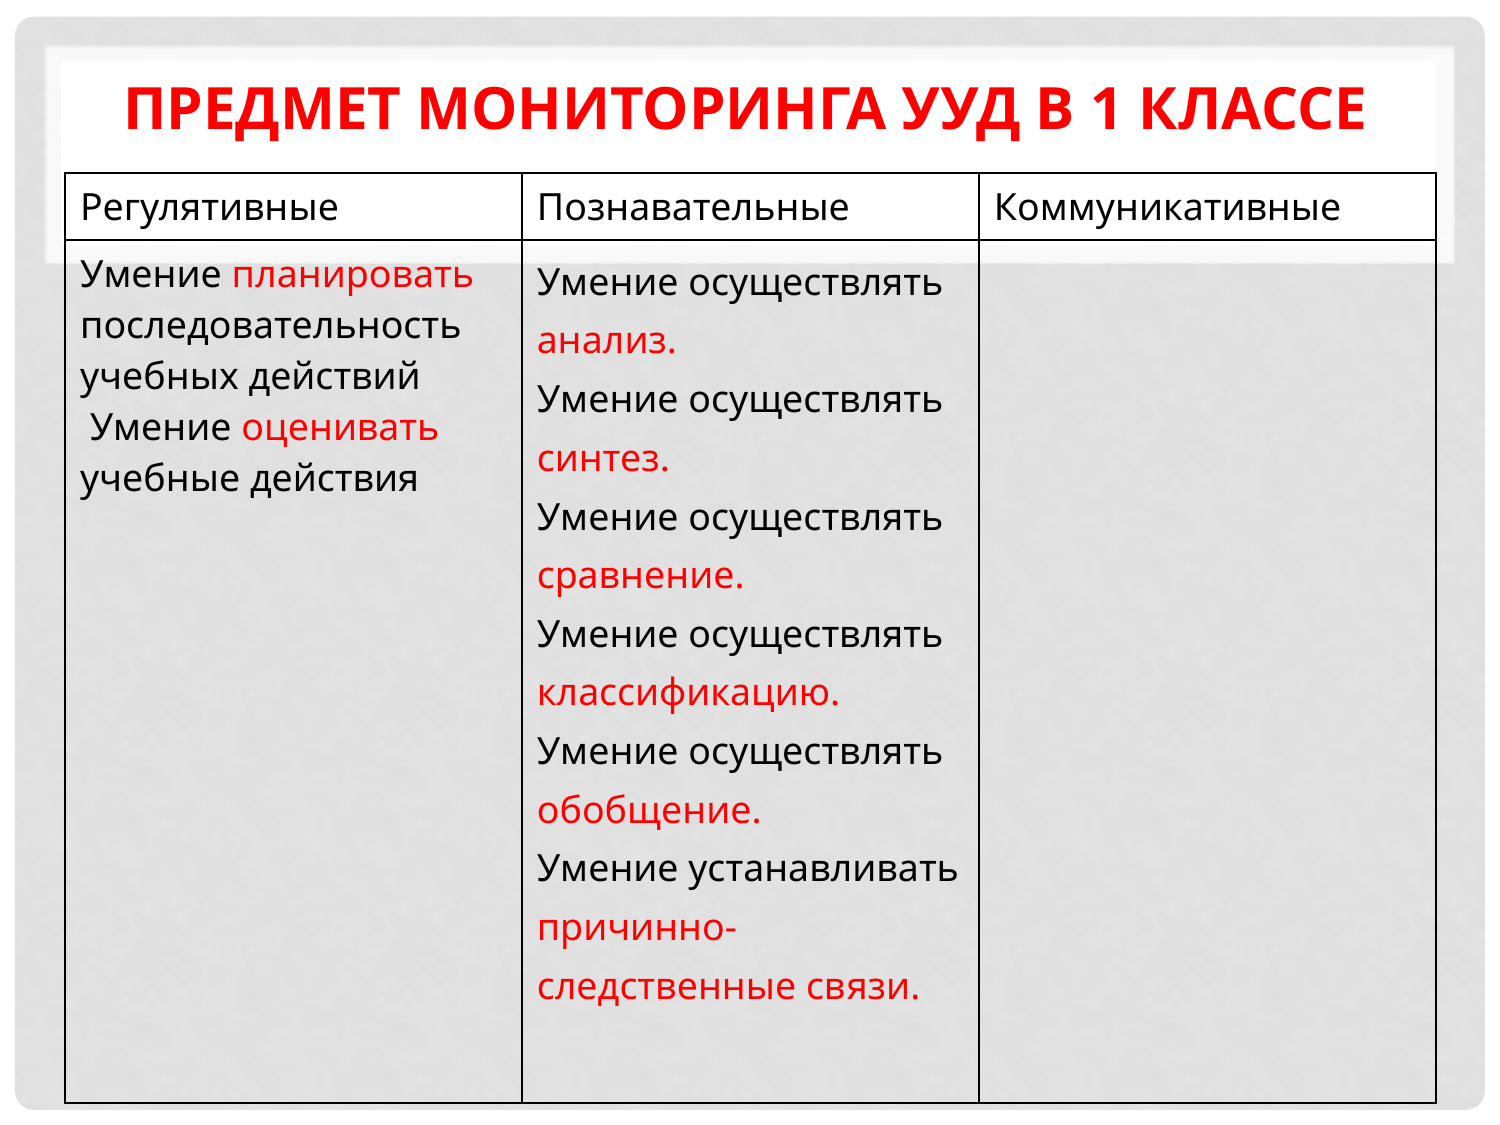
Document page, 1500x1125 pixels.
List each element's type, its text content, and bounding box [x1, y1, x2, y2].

title Предмет мониторинга УУД в 1 классе [70, 82, 1421, 131]
table_header Коммуникативные [980, 174, 1435, 239]
table_header Регулятивные [66, 174, 521, 239]
table_cell Умение осуществлять анализ. Умение осуществлять синтез. Умение осуществлять сравнение. Умение осуществлять классификацию. Умение осуществлять обобщение. Умение устанавливать причинно-следственные связи. [523, 241, 978, 1102]
table_cell [980, 241, 1435, 1102]
table_header Познавательные [523, 174, 978, 239]
table_cell Умение планировать последовательность учебных действий Умение оценивать учебные действия [66, 241, 521, 1102]
